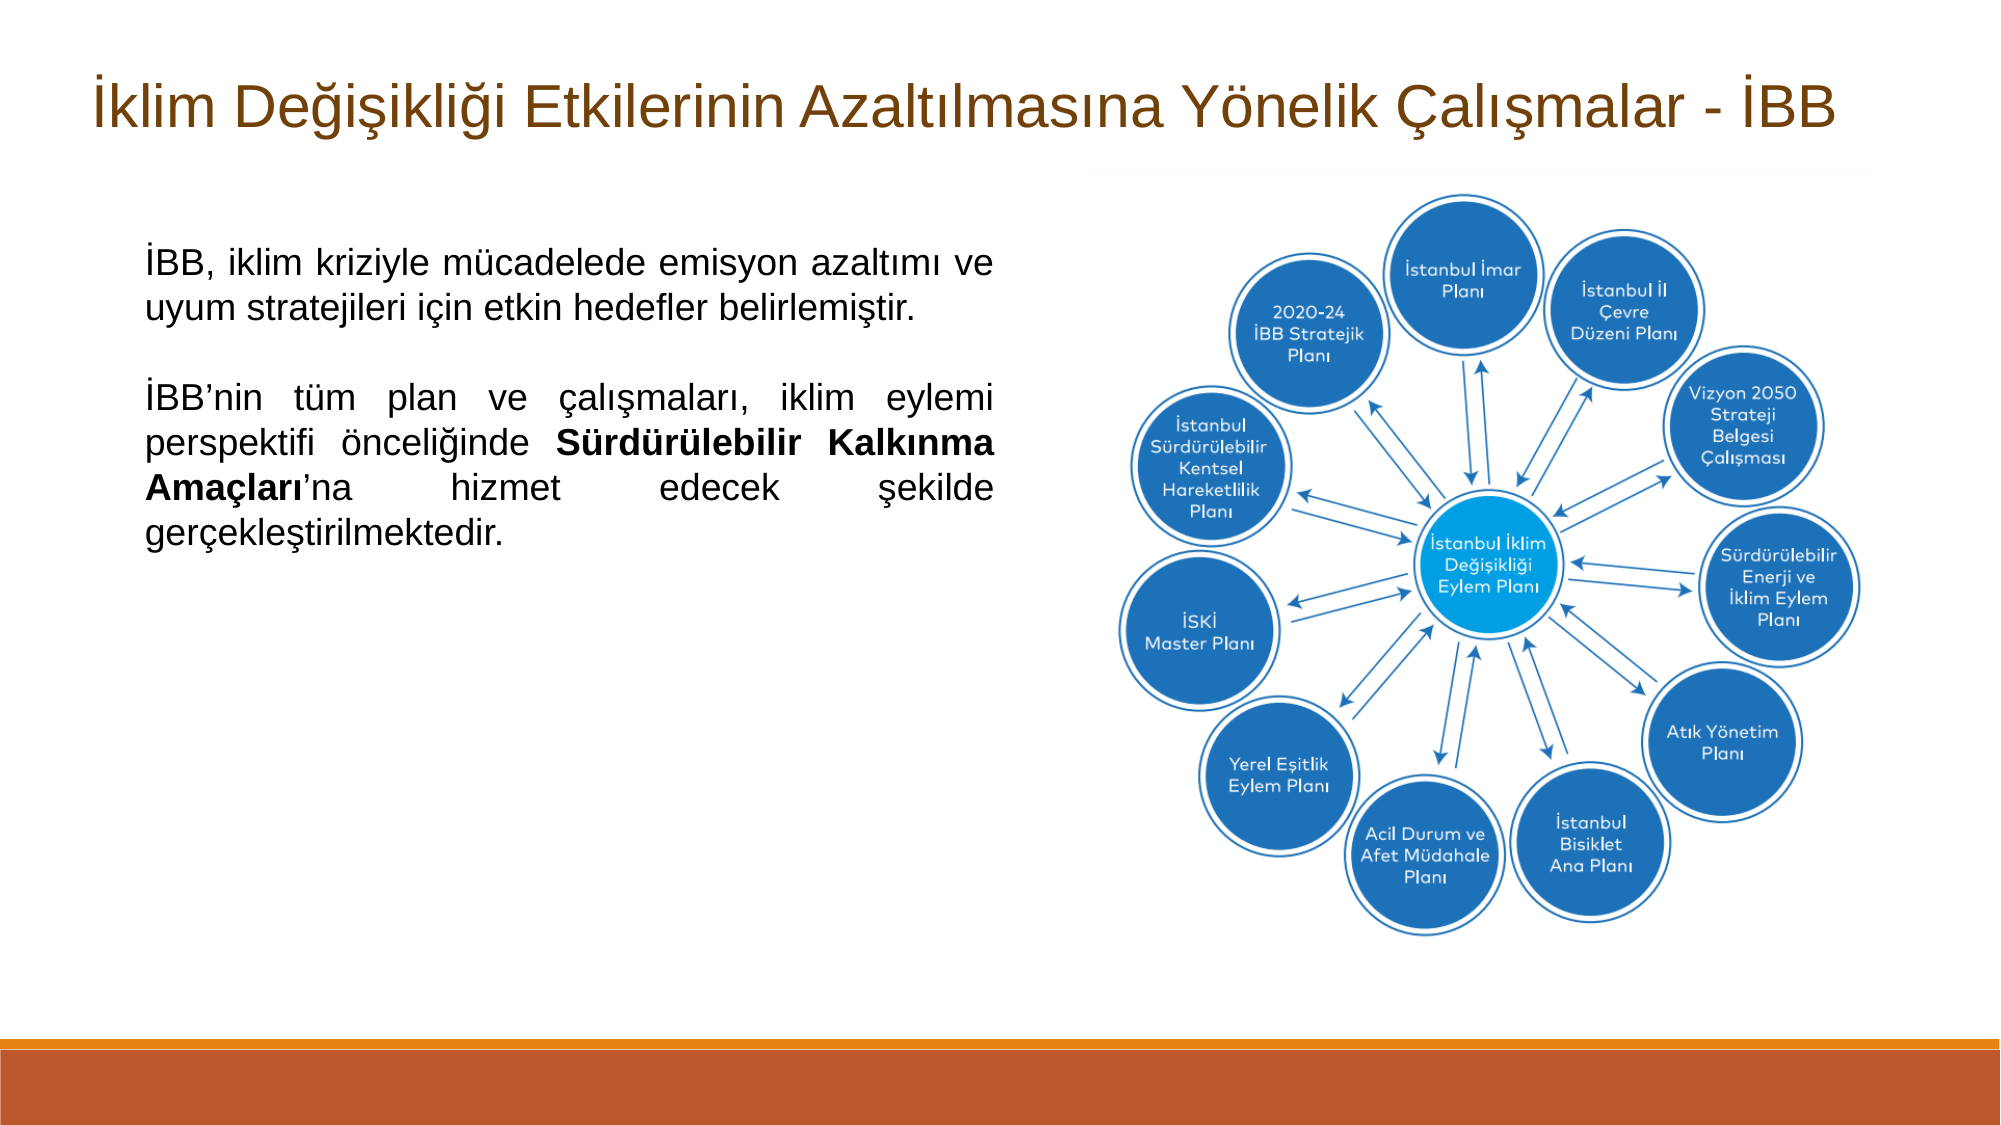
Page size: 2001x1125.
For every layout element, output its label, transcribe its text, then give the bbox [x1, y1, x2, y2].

picture [1085, 174, 1879, 950]
text_box İBB, iklim kriziyle mücadelede emisyon azaltımı ve uyum stratejileri için etkin hedefler belirlemiştir. İBB’nin tüm plan ve çalışmaları, iklim eylemi perspektifi önceliğinde Sürdürülebilir Kalkınma Amaçları’na hizmet edecek şekilde gerçekleştirilmektedir. [130, 230, 1010, 601]
text_box İklim Değişikliği Etkilerinin Azaltılmasına Yönelik Çalışmalar - İBB [76, 39, 1971, 175]
